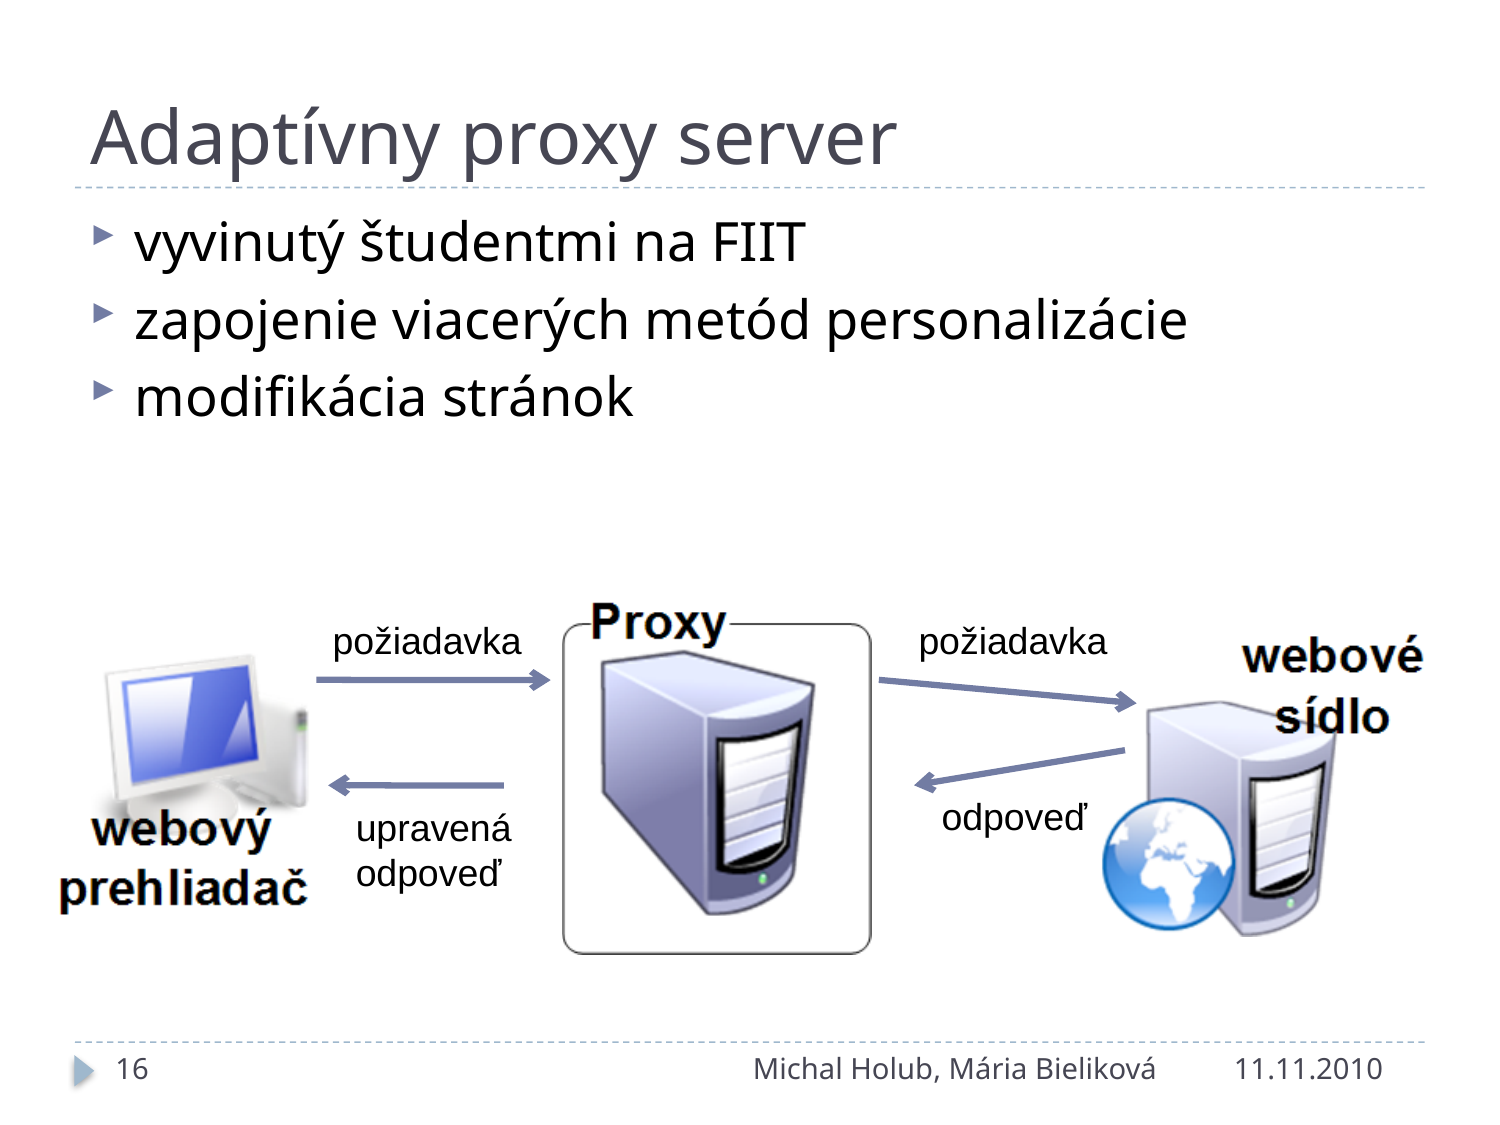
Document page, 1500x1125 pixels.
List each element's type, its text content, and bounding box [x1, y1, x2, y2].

list vyvinutý študentmi na FIIT zapojenie viacerých metód personalizácie modifikácia stránok [74, 199, 1426, 1011]
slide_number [1218, 1042, 1426, 1103]
picture [562, 585, 873, 956]
slide_number 16 [100, 1042, 387, 1103]
title Adaptívny proxy server [74, 24, 1426, 188]
footer Michal Holub, Mária Bieliková [433, 1042, 1172, 1103]
text_box požiadavka [903, 609, 1123, 670]
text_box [878, 679, 1137, 704]
text_box odpoveď [926, 799, 1095, 846]
picture [1101, 620, 1440, 938]
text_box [913, 749, 1126, 786]
text_box upravená odpoveď [341, 797, 527, 902]
picture [58, 632, 317, 921]
text_box požiadavka [317, 609, 537, 670]
